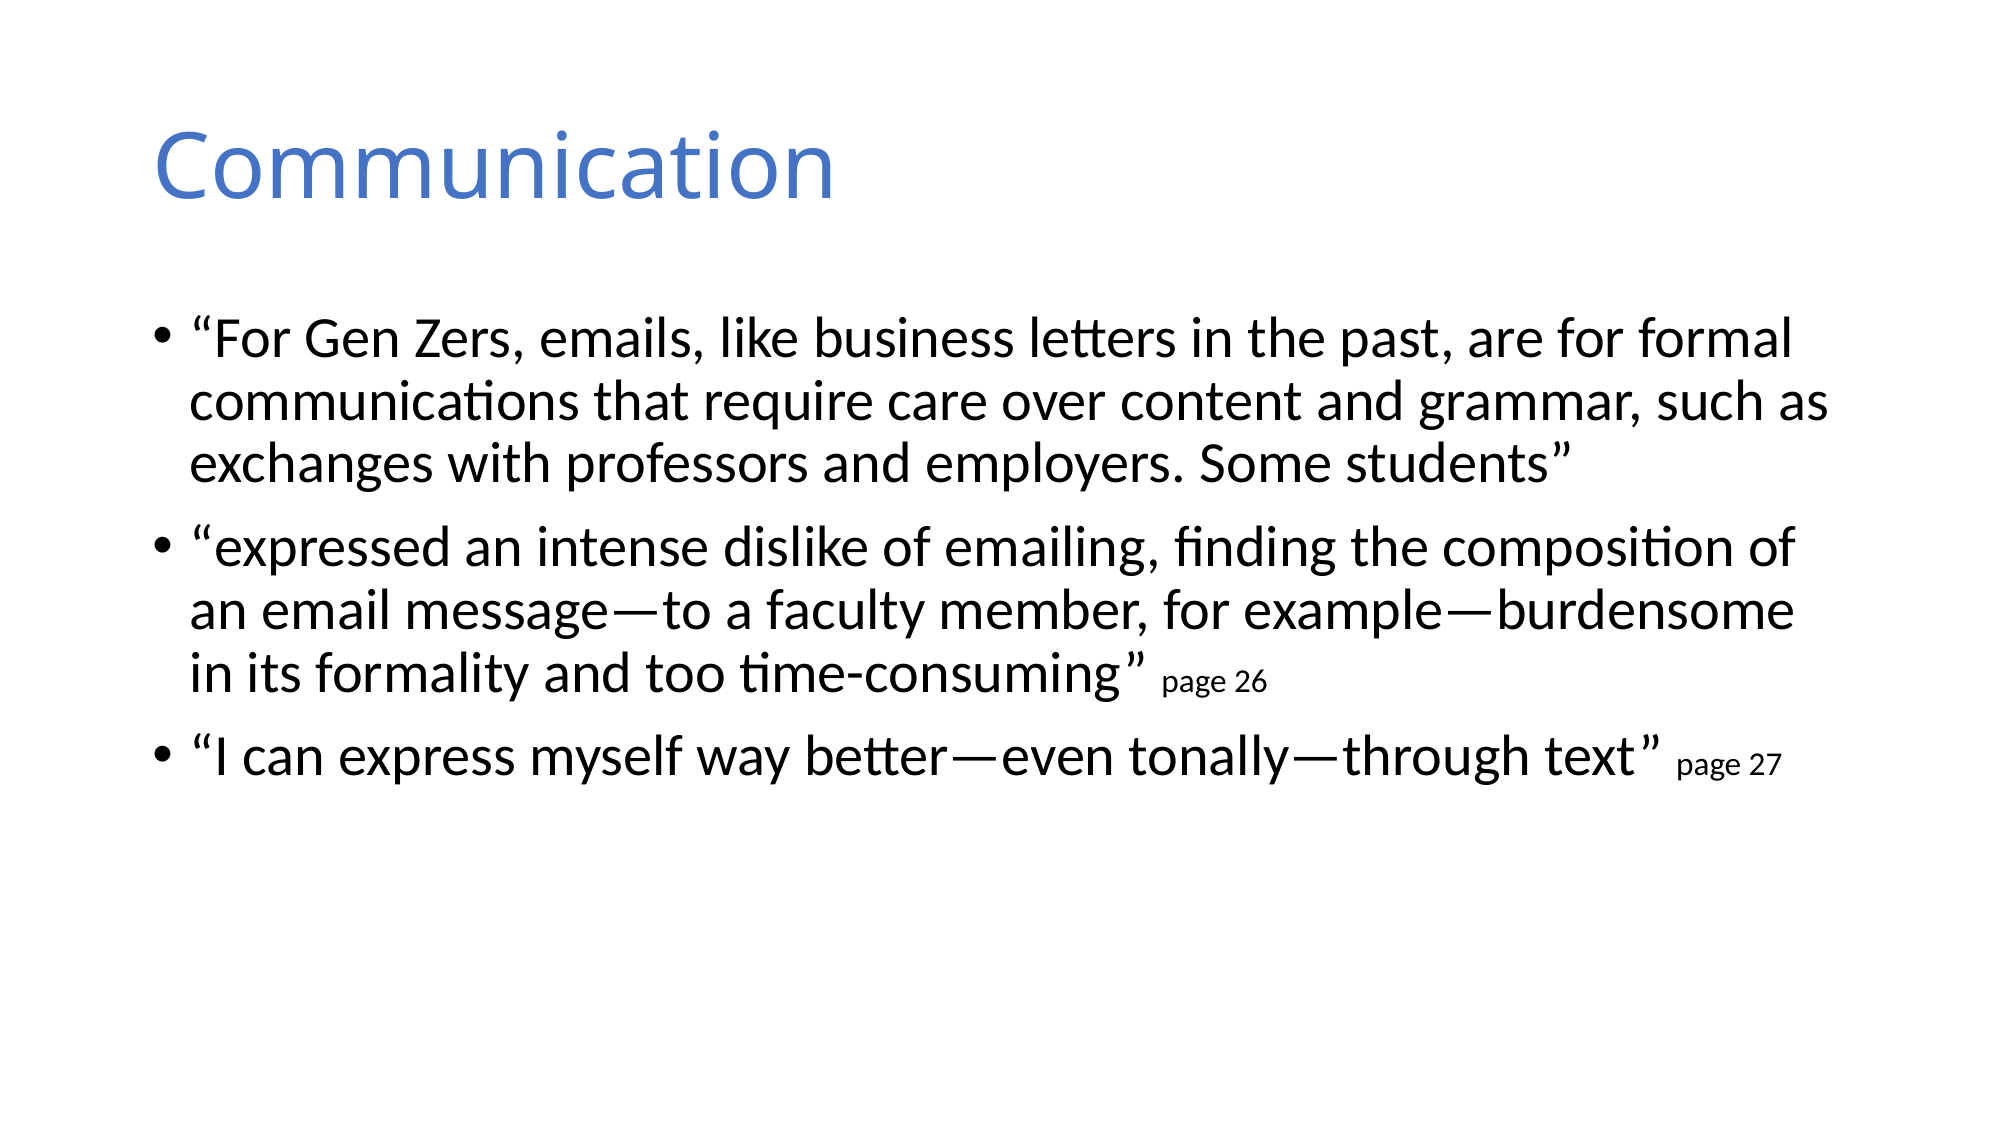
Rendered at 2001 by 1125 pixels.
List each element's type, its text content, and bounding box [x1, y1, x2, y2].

title Communication [137, 59, 1863, 278]
list “For Gen Zers, emails, like business letters in the past, are for formal communications that require care over content and grammar, such as exchanges with professors and employers. Some students” “expressed an intense dislike of emailing, finding the composition of an email message—to a faculty member, for example—burdensome in its formality and too time-consuming” page 26 “I can express myself way better—even tonally—through text” page 27 [137, 299, 1863, 1014]
